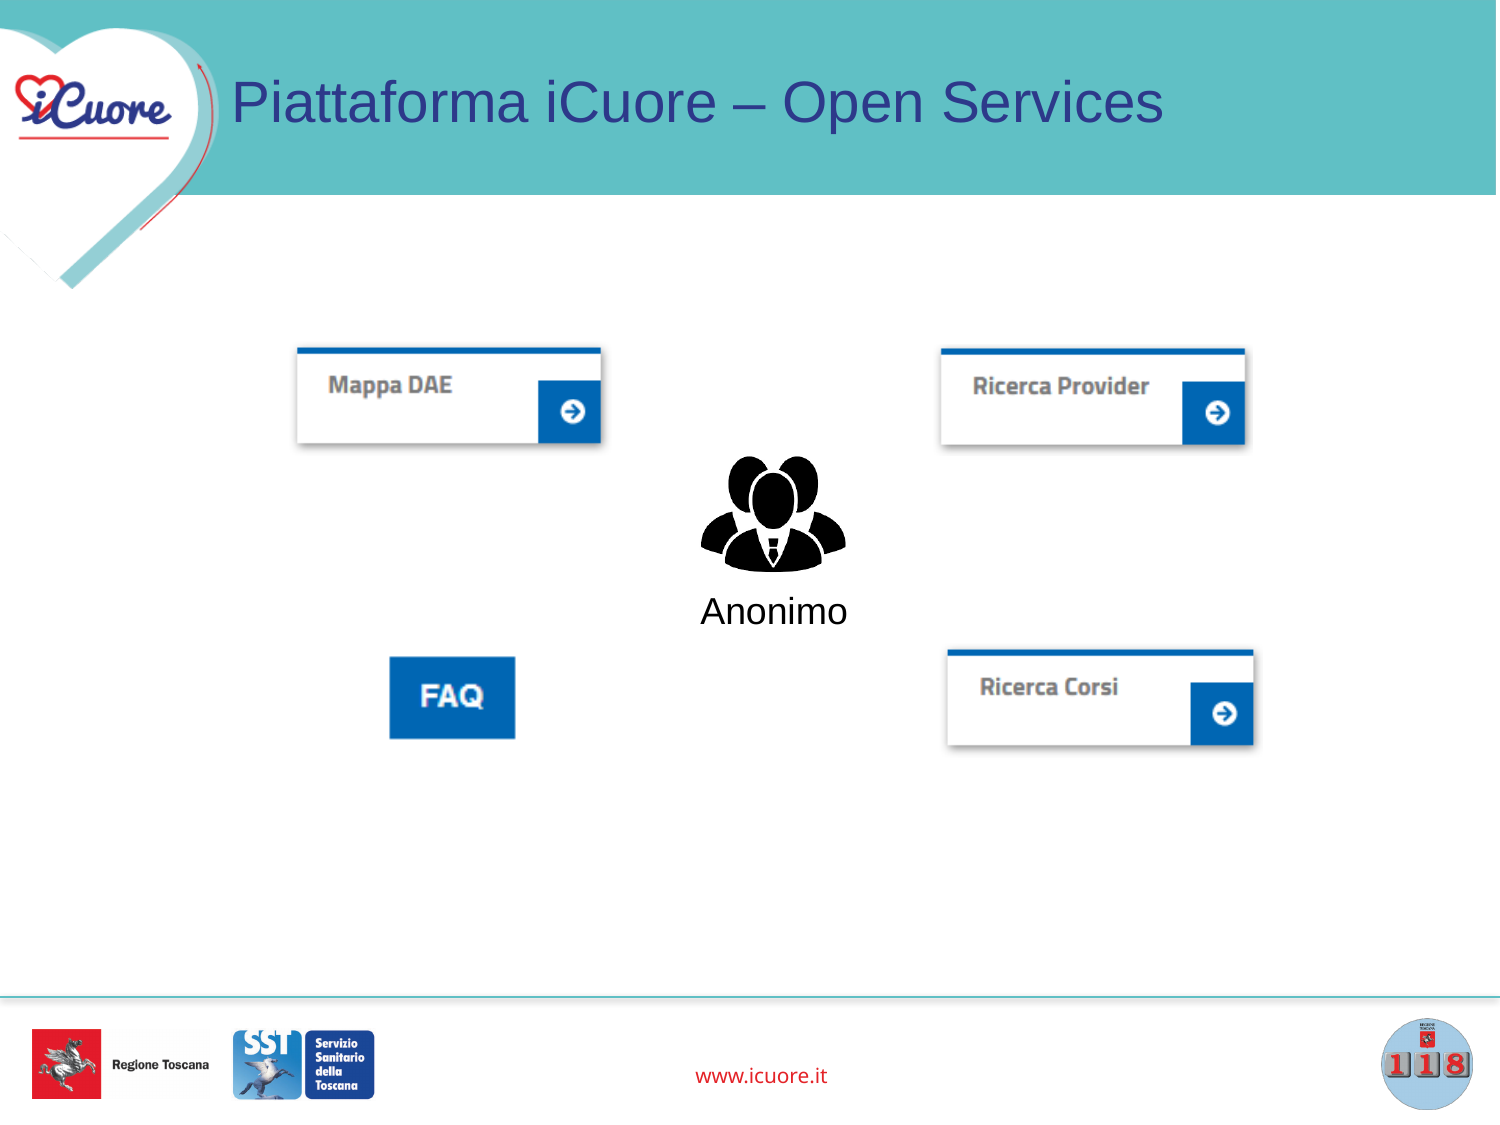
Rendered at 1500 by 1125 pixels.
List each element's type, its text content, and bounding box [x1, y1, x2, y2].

text_box Piattaforma iCuore – Open Services [216, 5, 1425, 193]
picture [0, 998, 1500, 1125]
picture [0, 0, 1500, 996]
text_box Anonimo [655, 579, 893, 640]
